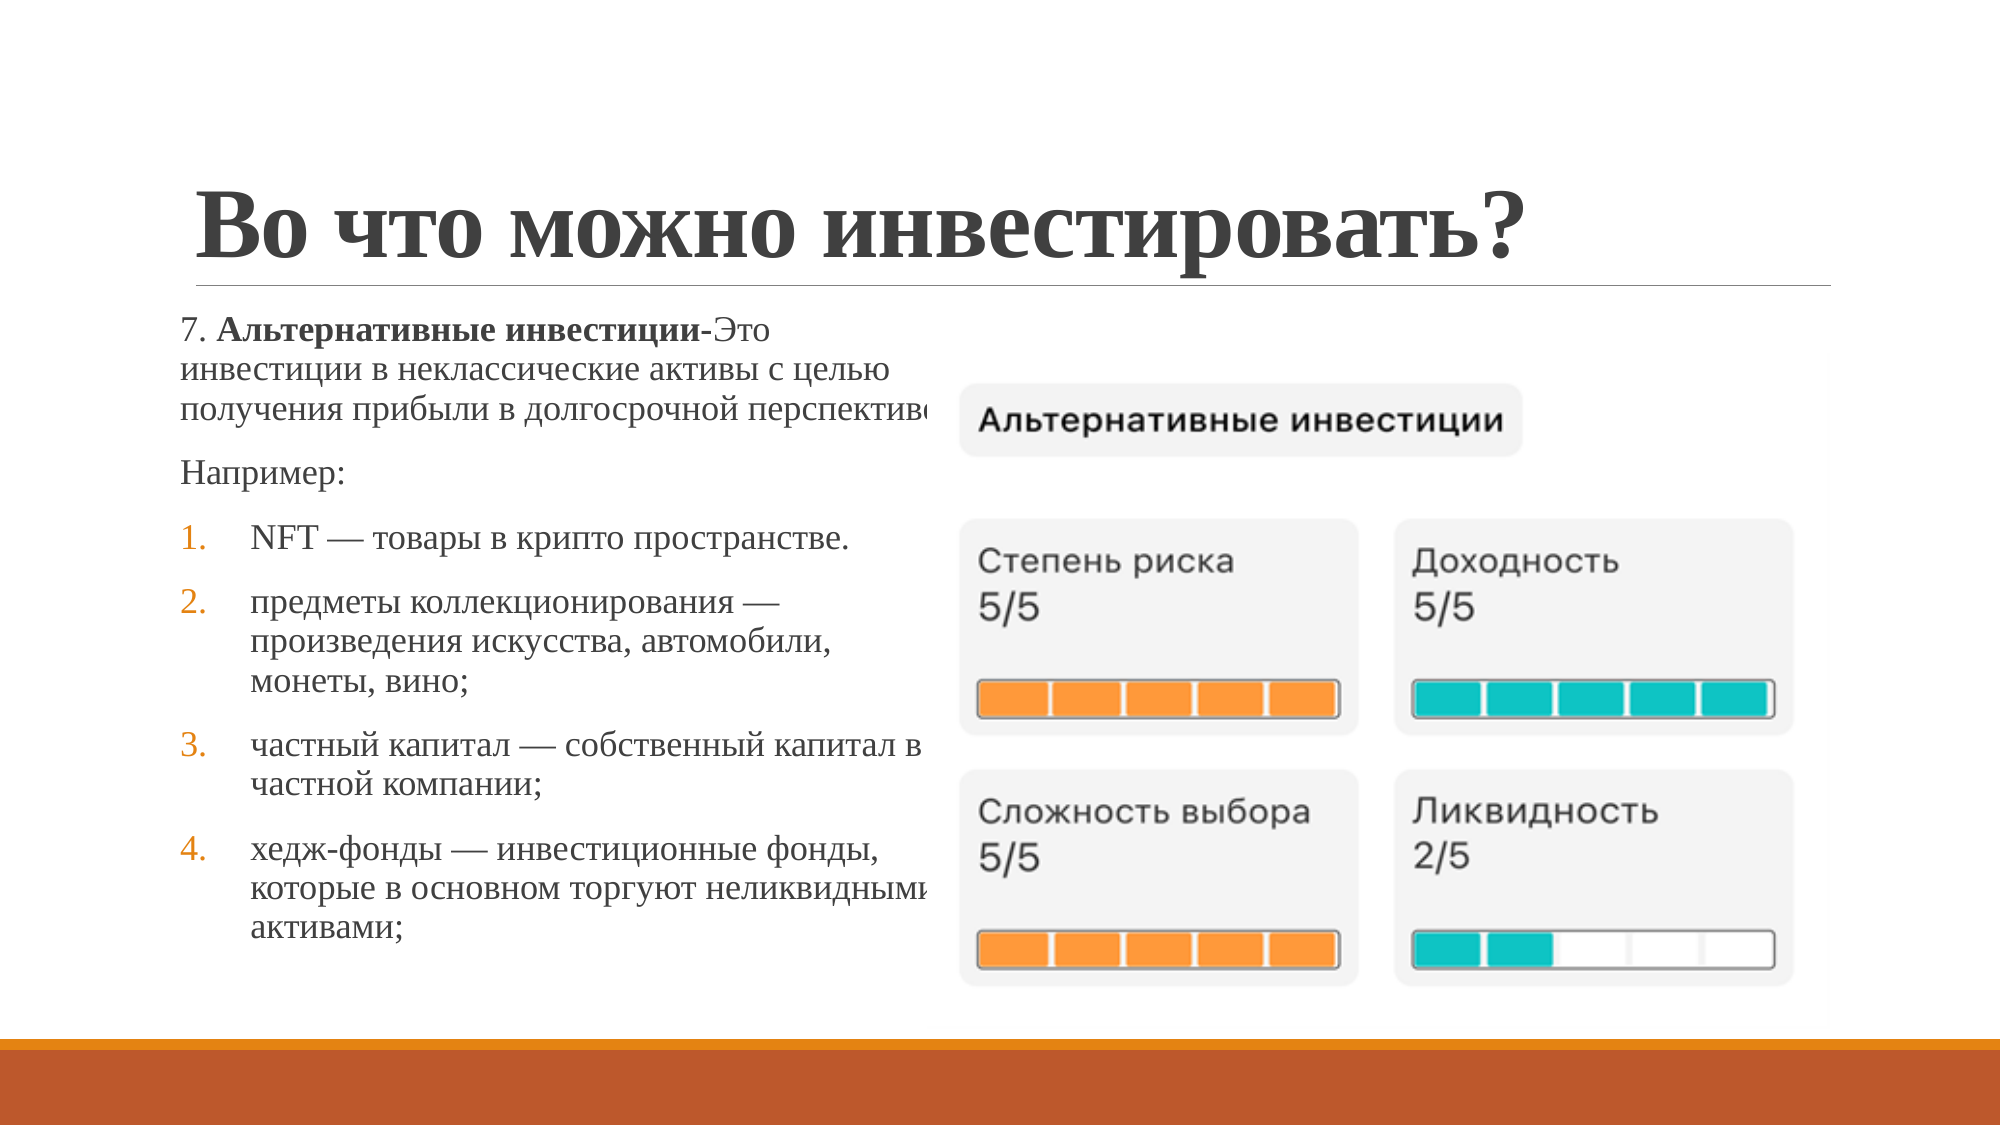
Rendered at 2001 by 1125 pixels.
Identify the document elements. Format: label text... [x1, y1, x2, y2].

picture [927, 353, 1831, 1029]
list 7. Альтернативные инвестиции-Это инвестиции в неклассические активы с целью получения прибыли в долгосрочной перспективе. Например: NFT — товары в крипто пространстве. предметы коллекционирования — произведения искусства, автомобили, монеты, вино; частный капитал — собственный капитал в частной компании; хедж-фонды — инвестиционные фонды, которые в основном торгуют неликвидными активами; [180, 302, 952, 963]
title Во что можно инвестировать? [180, 47, 1830, 285]
